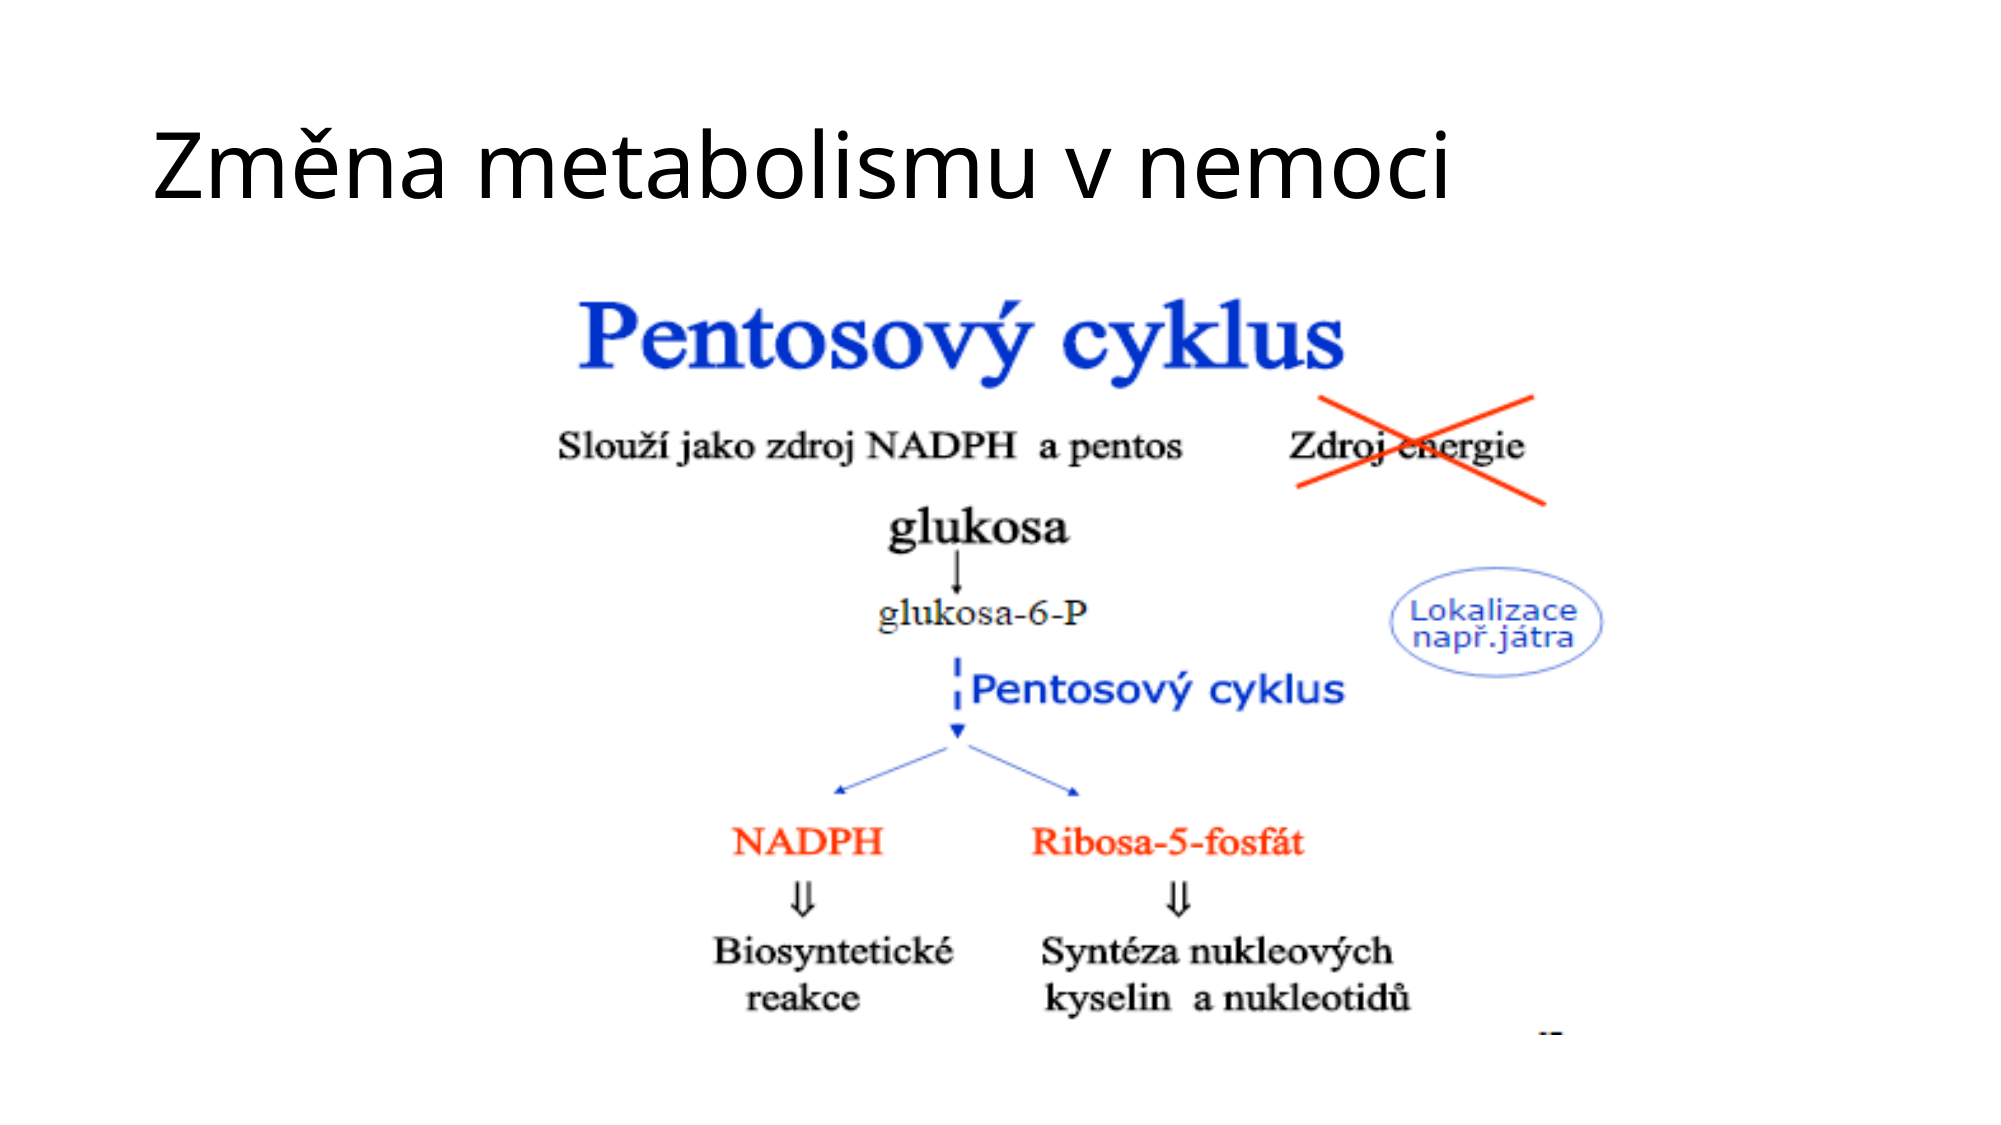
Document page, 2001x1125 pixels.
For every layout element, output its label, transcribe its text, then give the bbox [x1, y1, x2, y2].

picture [362, 267, 1626, 1035]
title Změna metabolismu v nemoci [137, 59, 1863, 278]
